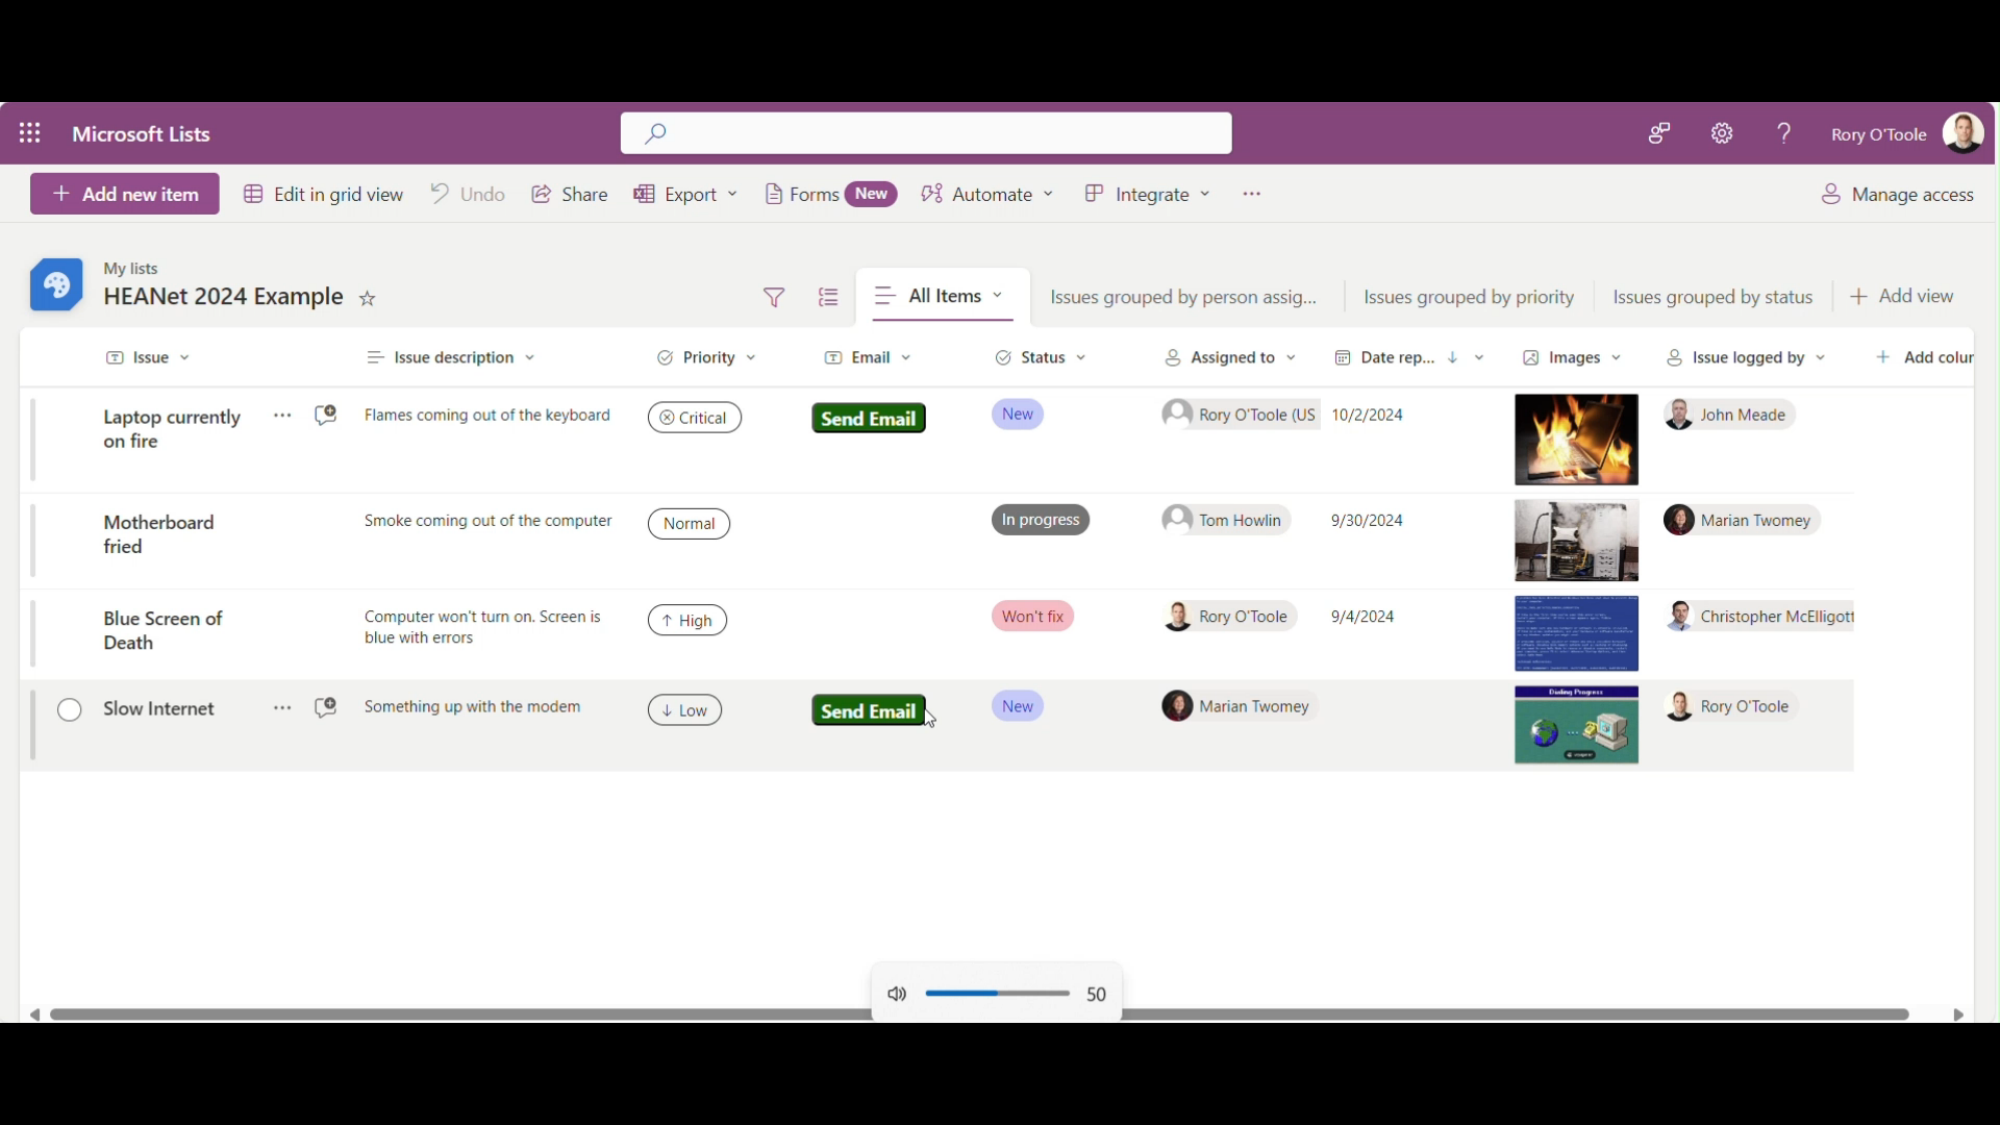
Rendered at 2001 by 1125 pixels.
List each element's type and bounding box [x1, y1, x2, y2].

text_box [0, 0, 2000, 1125]
